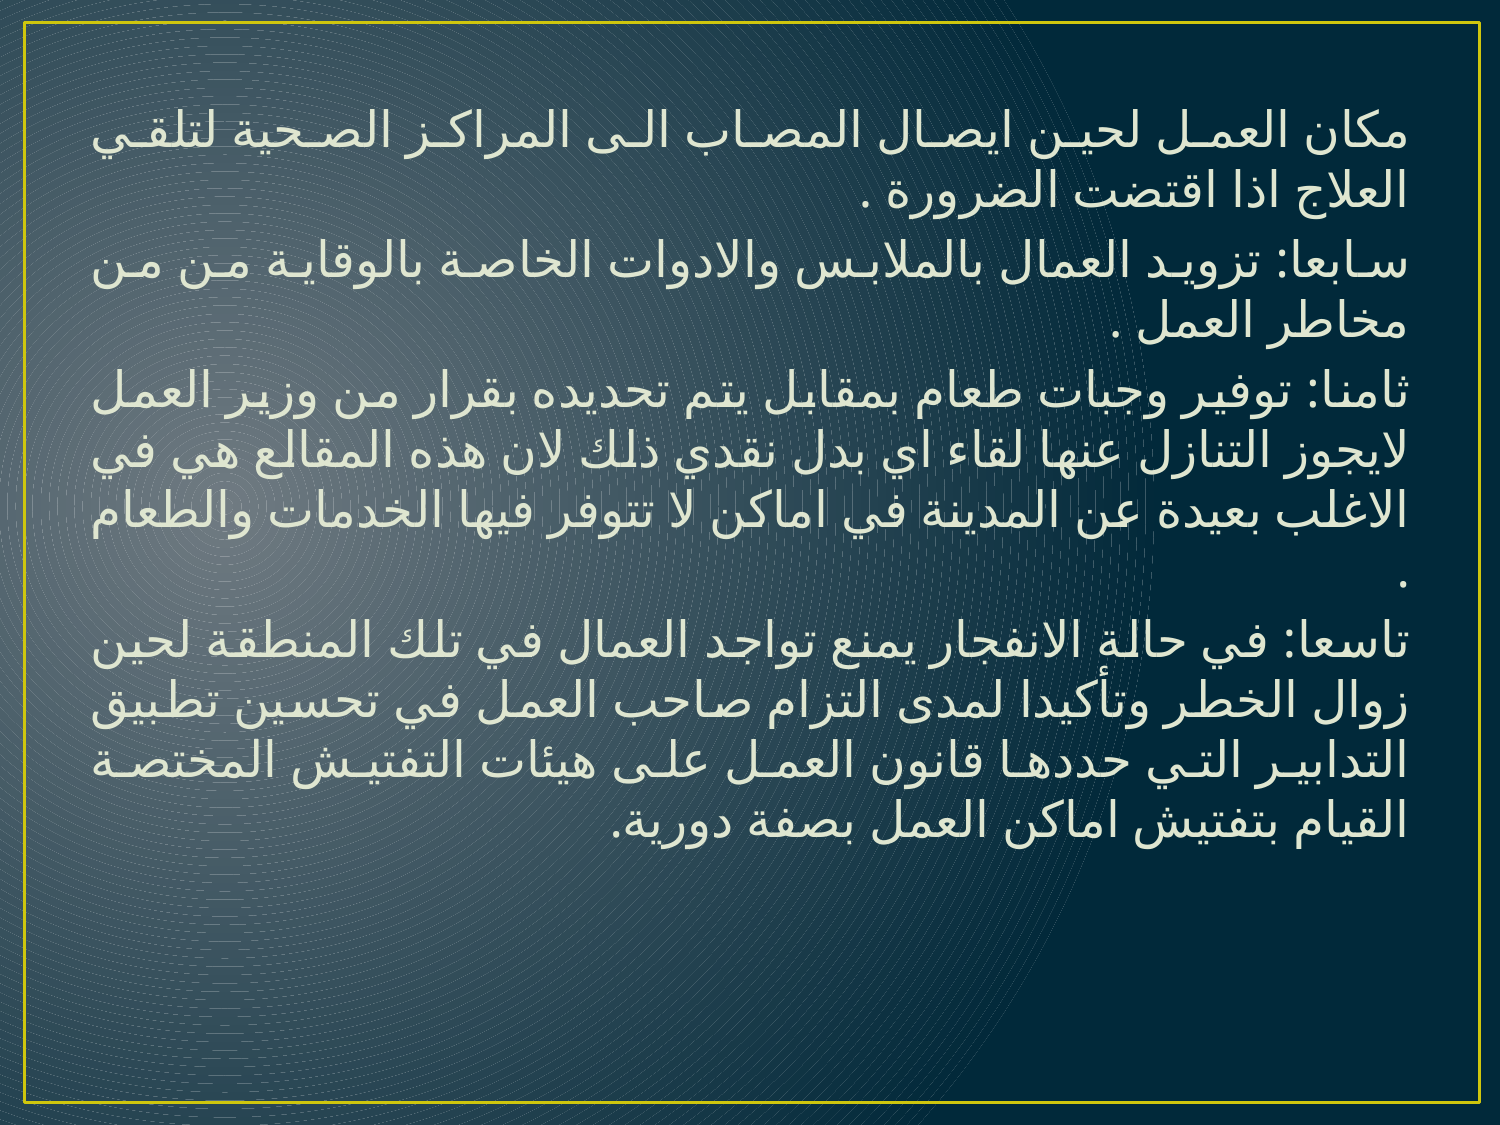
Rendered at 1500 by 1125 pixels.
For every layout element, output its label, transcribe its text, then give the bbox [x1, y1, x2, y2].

list مكان العمل لحين ايصال المصاب الى المراكز الصحية لتلقي العلاج اذا اقتضت الضرورة . سابعا: تزويد العمال بالملابس والادوات الخاصة بالوقاية من من مخاطر العمل . ثامنا: توفير وجبات طعام بمقابل يتم تحديده بقرار من وزير العمل لايجوز التنازل عنها لقاء اي بدل نقدي ذلك لان هذه المقالع هي في الاغلب بعيدة عن المدينة في اماكن لا تتوفر فيها الخدمات والطعام . تاسعا: في حالة الانفجار يمنع تواجد العمال في تلك المنطقة لحين زوال الخطر وتأكيدا لمدى التزام صاحب العمل في تحسين تطبيق التدابير التي حددها قانون العمل على هيئات التفتيش المختصة القيام بتفتيش اماكن العمل بصفة دورية. [75, 90, 1425, 1005]
